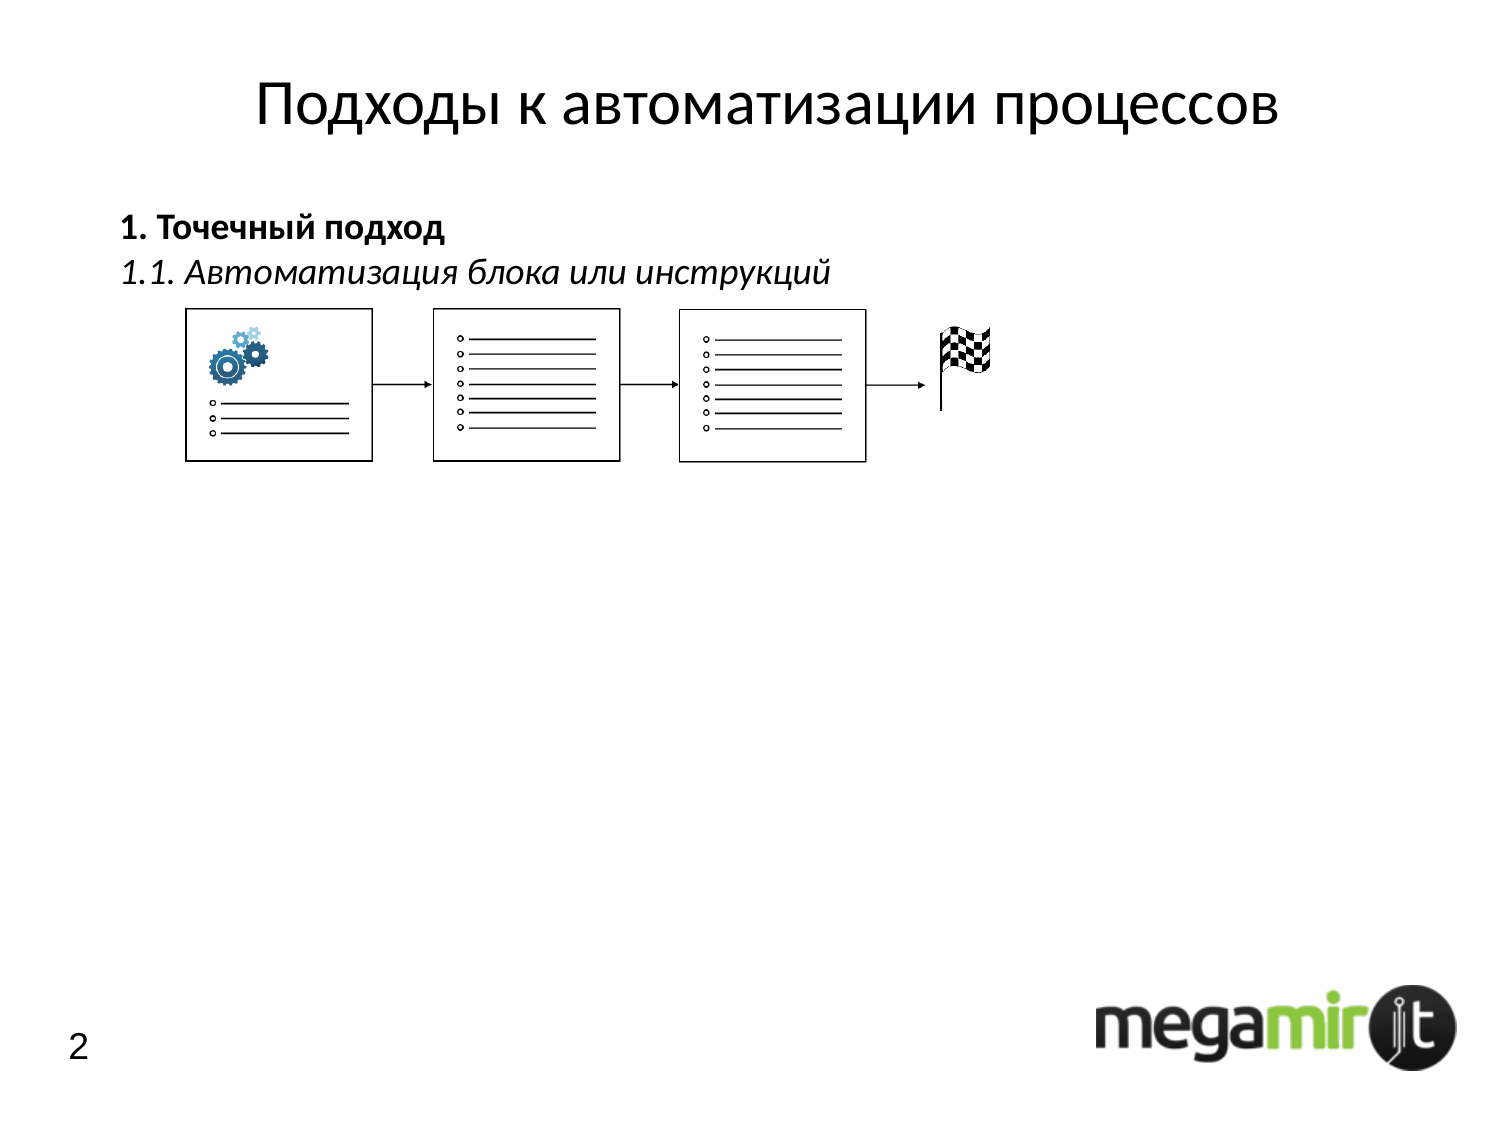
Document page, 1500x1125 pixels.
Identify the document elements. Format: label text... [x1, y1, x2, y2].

picture [178, 300, 995, 468]
text_box 1. Точечный подход 1.1. Автоматизация блока или инструкций [104, 195, 1189, 660]
text_box Подходы к автоматизации процессов [29, 52, 1500, 145]
picture [1096, 985, 1457, 1071]
text_box 2 [53, 1014, 104, 1075]
